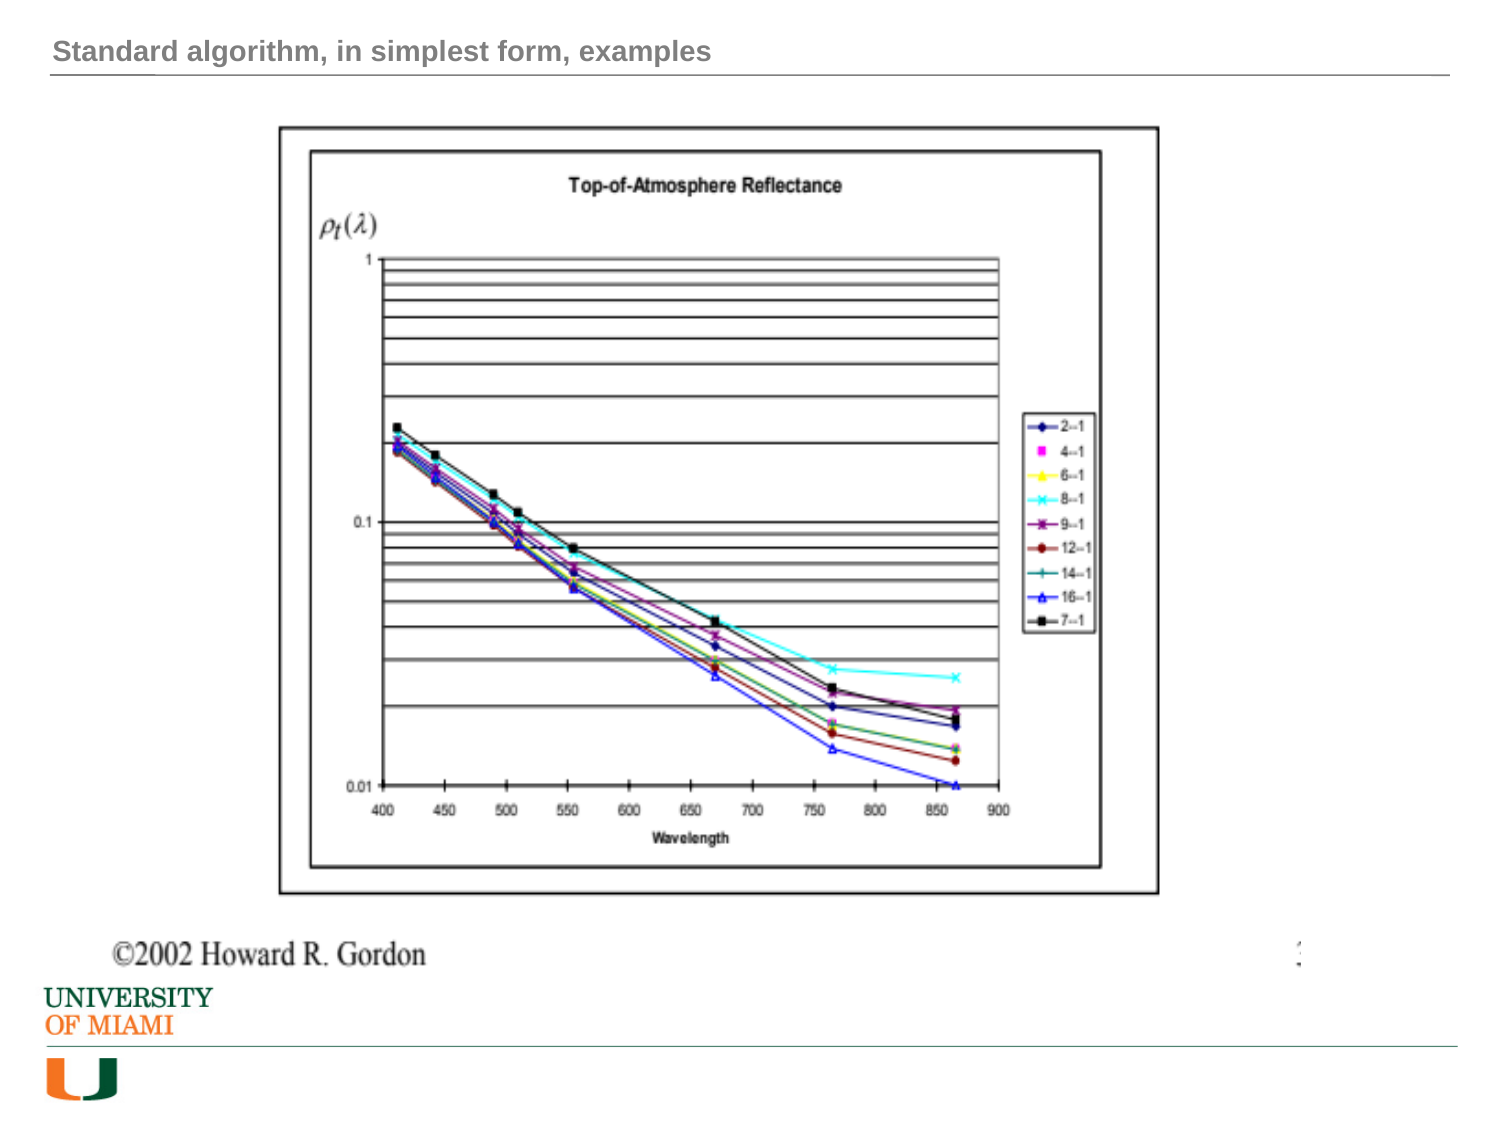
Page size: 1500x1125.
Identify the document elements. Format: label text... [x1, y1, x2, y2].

picture [99, 0, 1302, 74]
picture [0, 978, 1500, 1125]
text_box Standard algorithm, in simplest form, examples [37, 24, 94, 75]
picture [99, 76, 1302, 976]
